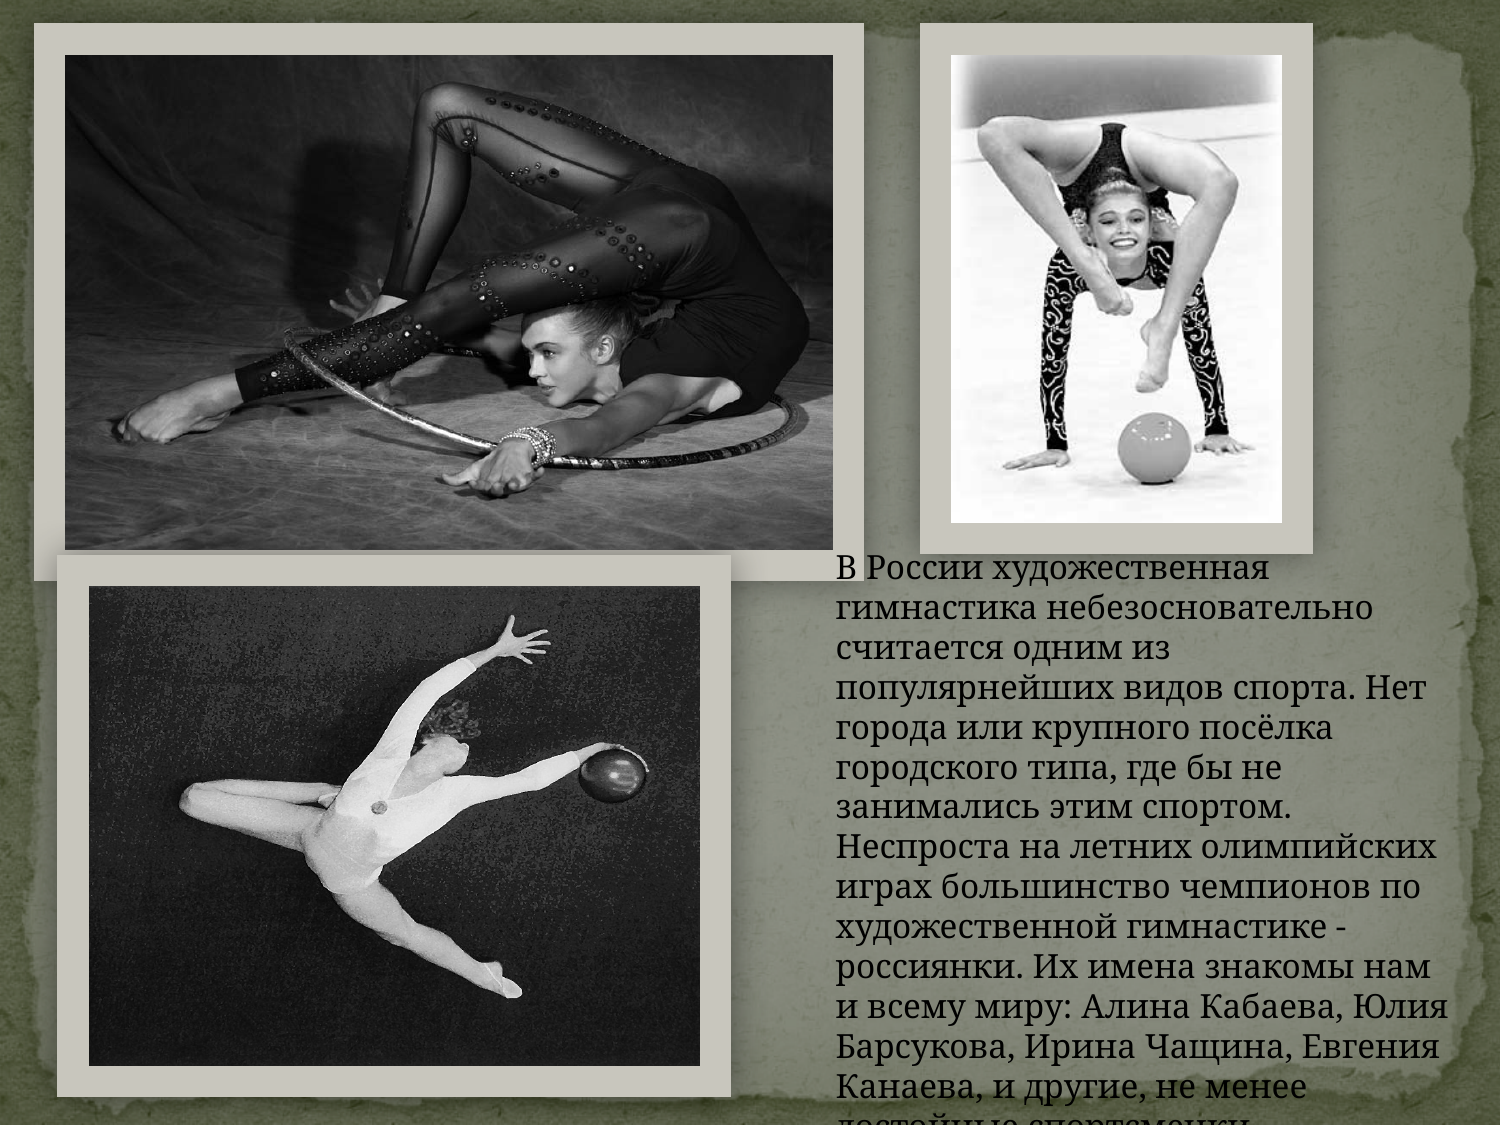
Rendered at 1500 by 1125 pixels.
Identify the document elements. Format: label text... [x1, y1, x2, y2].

text_box В России художественная гимнастика небезосновательно считается одним из популярнейших видов спорта. Нет города или крупного посёлка городского типа, где бы не занимались этим спортом. Неспроста на летних олимпийских играх большинство чемпионов по художественной гимнастике - россиянки. Их имена знакомы нам и всему миру: Алина Кабаева, Юлия Барсукова, Ирина Чащина, Евгения Канаева, и другие, не менее достойные спортсменки. [820, 538, 1465, 1125]
picture [65, 55, 834, 550]
picture [89, 586, 701, 1066]
picture [951, 55, 1282, 523]
